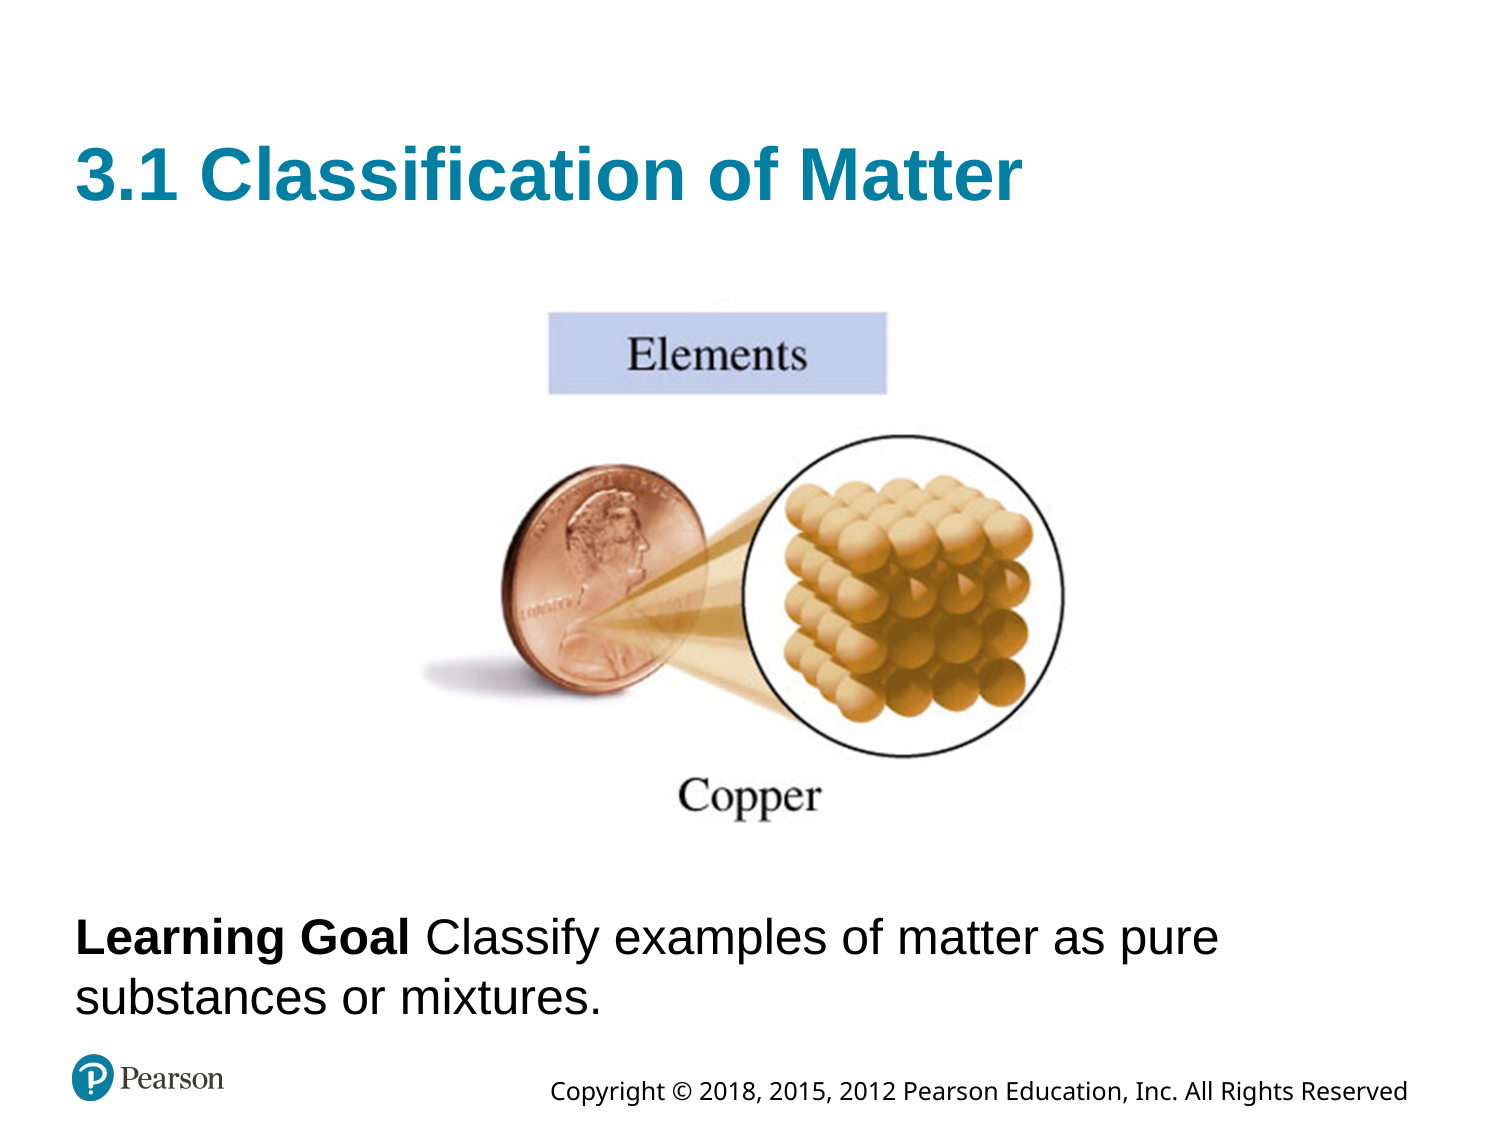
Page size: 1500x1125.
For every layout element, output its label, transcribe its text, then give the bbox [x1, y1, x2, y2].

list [417, 299, 1083, 845]
picture [98, 1054, 224, 1101]
title 3.1 Classification of Matter [75, 35, 1425, 216]
list Learning Goal Classify examples of matter as pure substances or mixtures. [75, 904, 1425, 1043]
picture [72, 1054, 88, 1070]
picture [80, 1063, 106, 1088]
picture [72, 1087, 83, 1101]
